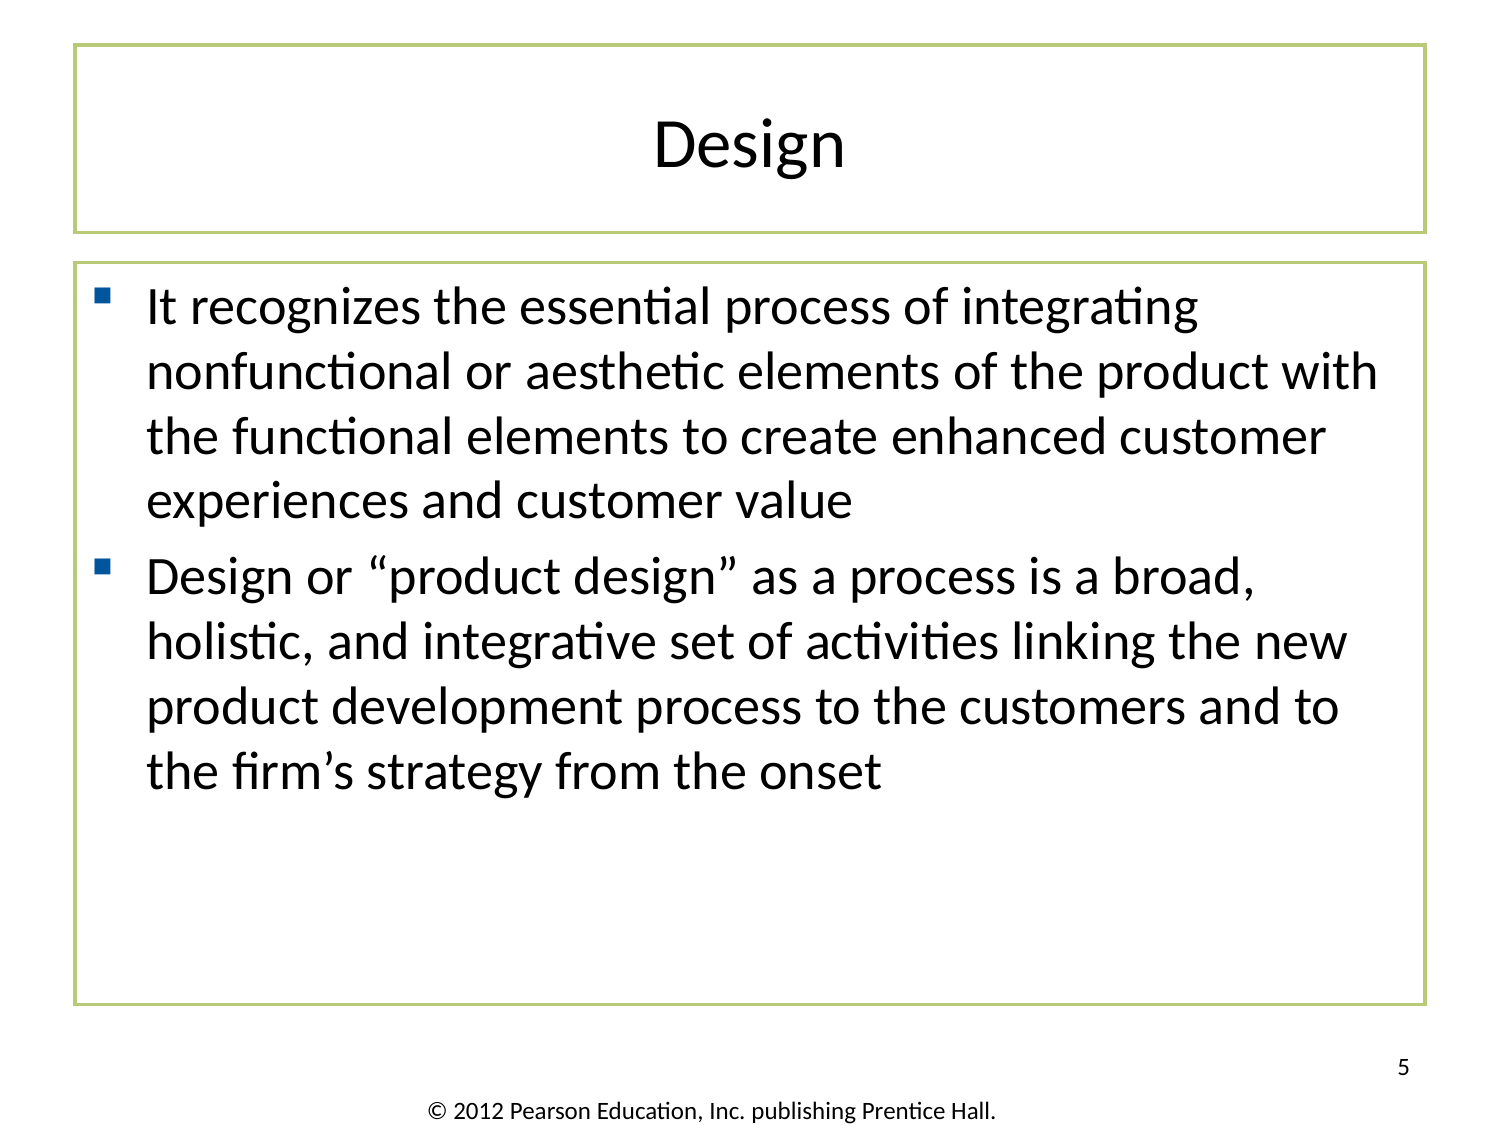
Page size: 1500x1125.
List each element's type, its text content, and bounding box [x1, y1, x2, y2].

list It recognizes the essential process of integrating nonfunctional or aesthetic elements of the product with the functional elements to create enhanced customer experiences and customer value Design or “product design” as a process is a broad, holistic, and integrative set of activities linking the new product development process to the customers and to the firm’s strategy from the onset [73, 261, 1427, 1006]
slide_number 5 [1074, 1042, 1425, 1103]
title Design [73, 43, 1427, 234]
